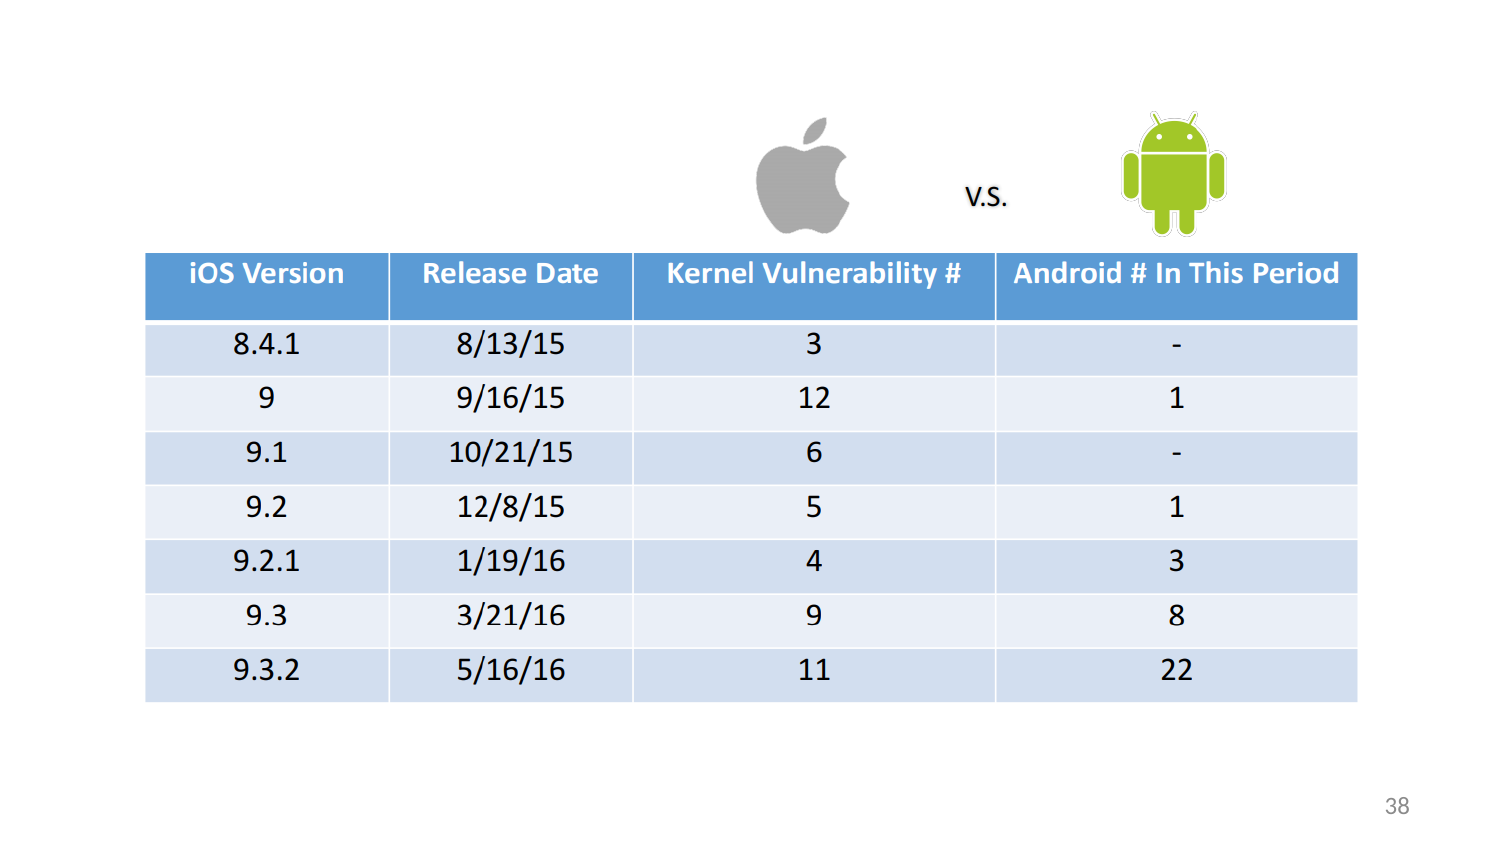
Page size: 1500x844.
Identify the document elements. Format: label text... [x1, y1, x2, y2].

picture [125, 90, 1375, 713]
slide_number 38 [1074, 782, 1425, 827]
